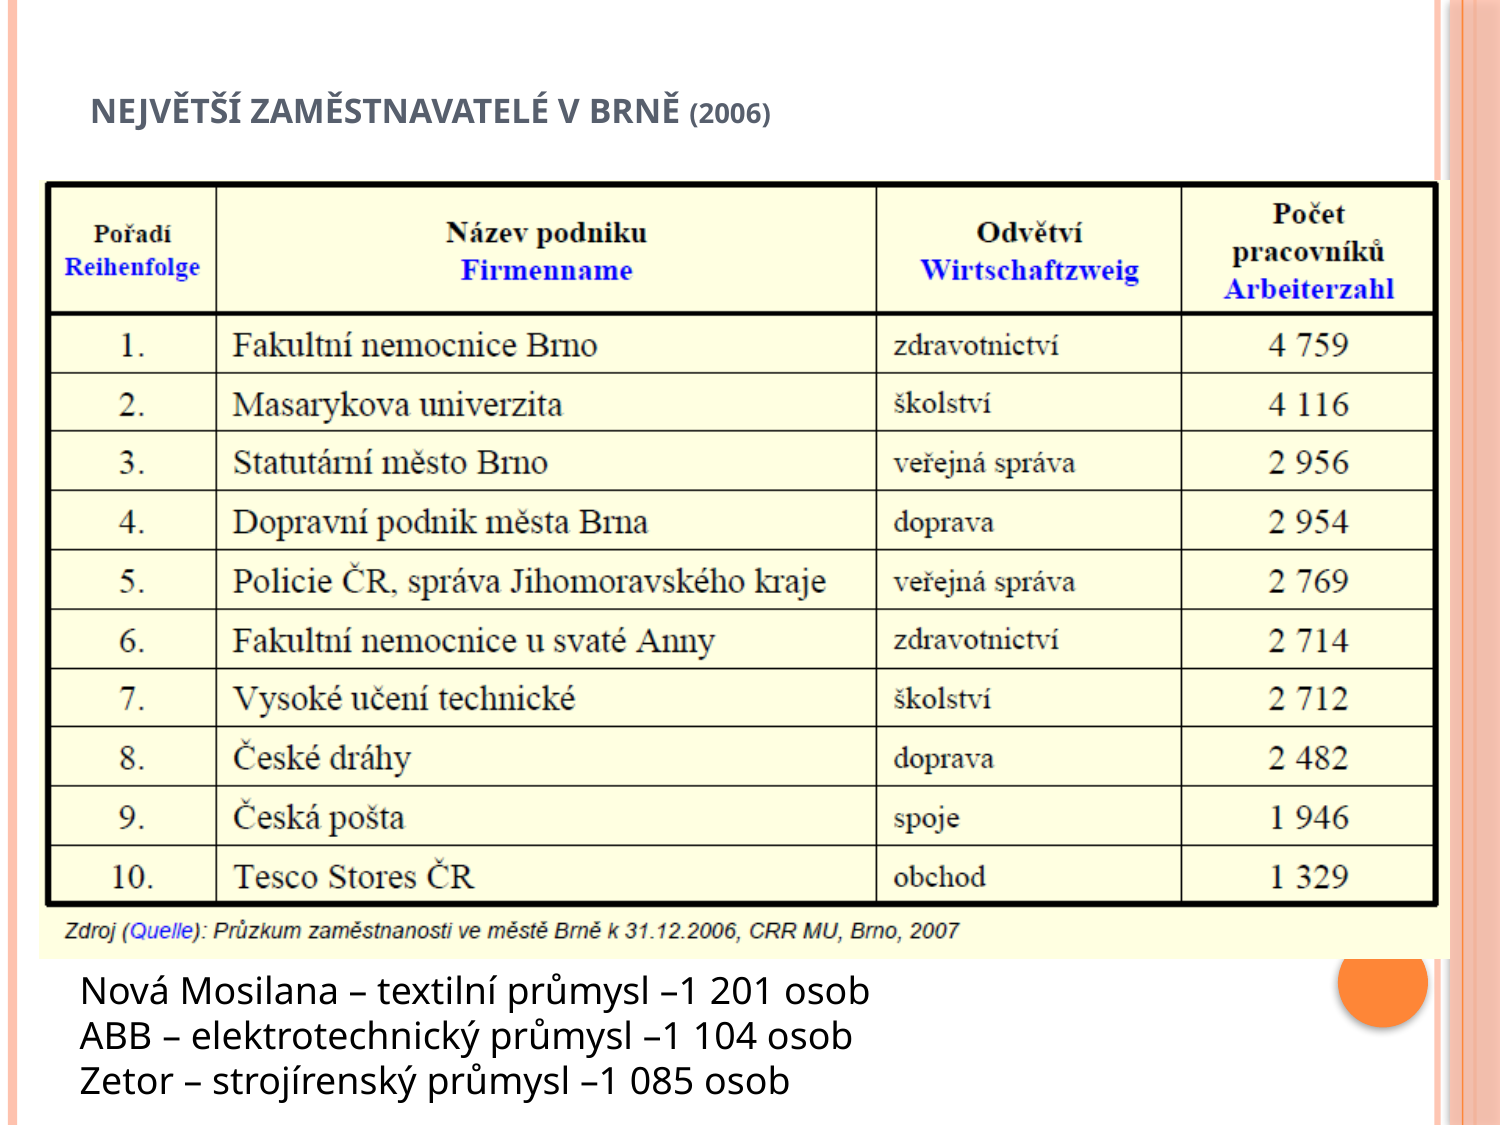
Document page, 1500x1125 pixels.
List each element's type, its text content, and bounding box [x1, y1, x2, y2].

text_box Nová Mosilana – textilní průmysl –1 201 osob ABB – elektrotechnický průmysl –1 104 osob Zetor – strojírenský průmysl –1 085 osob [64, 969, 1182, 1110]
title Největší zaměstnavatelé v Brně (2006) [75, 45, 1412, 138]
picture [39, 180, 1450, 960]
